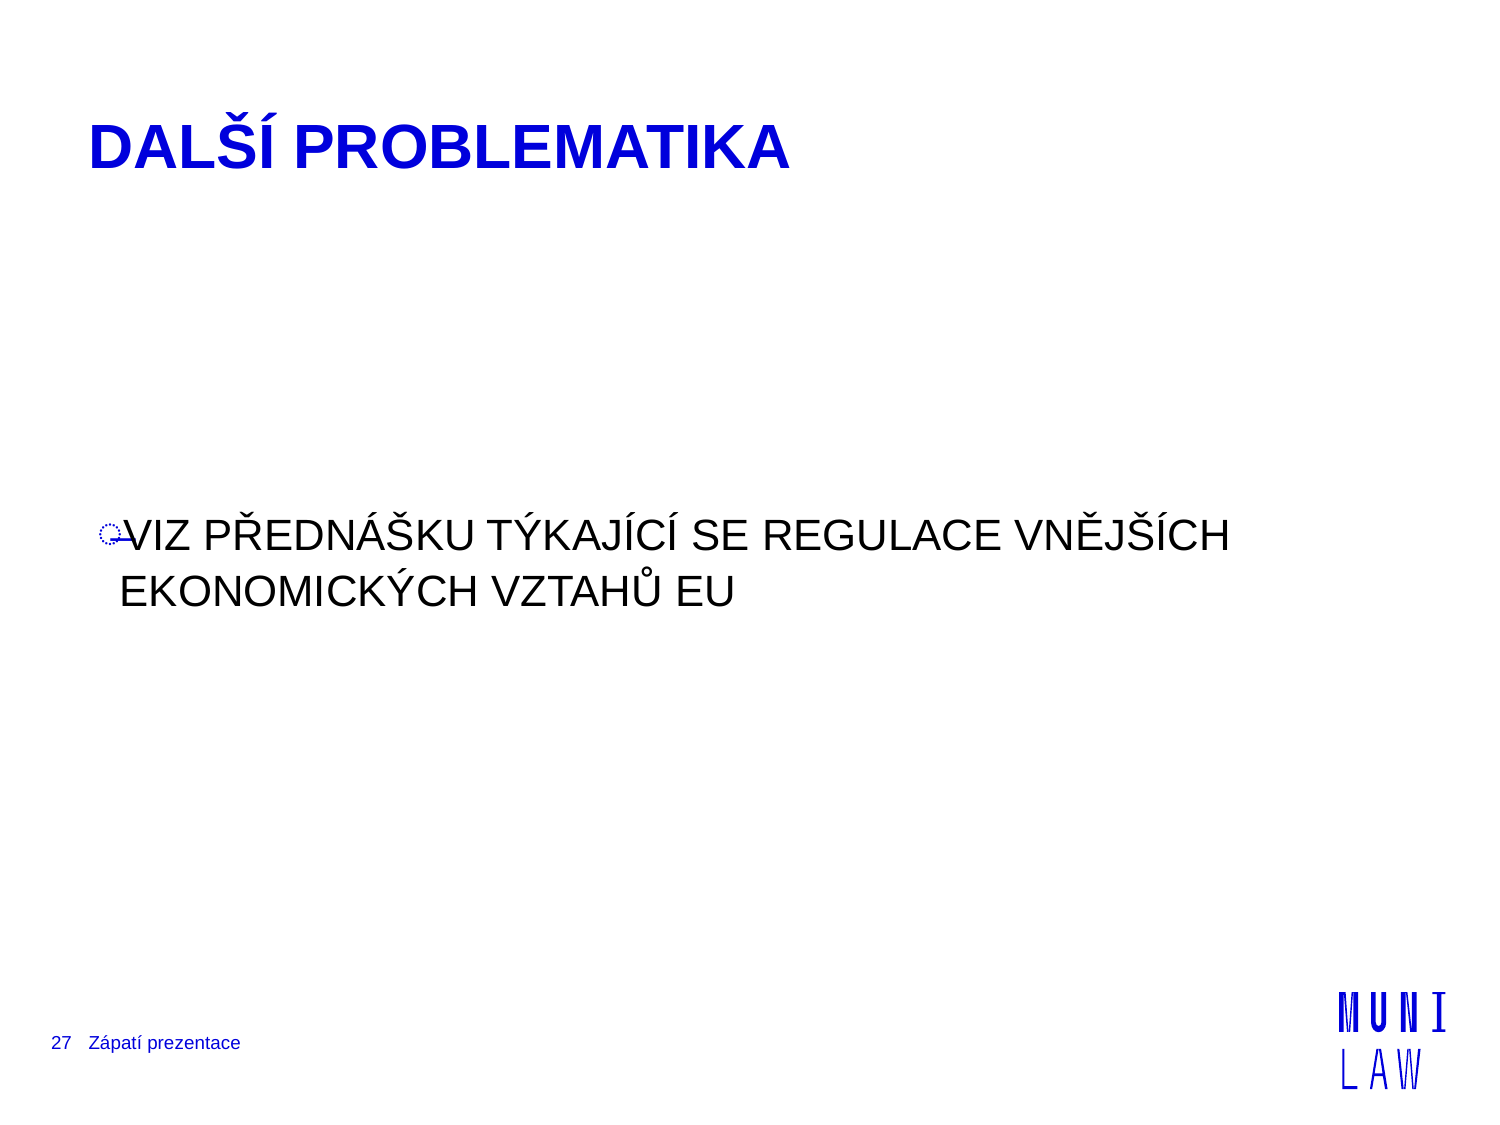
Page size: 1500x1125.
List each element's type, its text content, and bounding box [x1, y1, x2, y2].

slide_number 27 [50, 1021, 82, 1063]
footer Zápatí prezentace [88, 1021, 1063, 1063]
list VIZ PŘEDNÁŠKU TÝKAJÍCÍ SE REGULACE VNĚJŠÍCH EKONOMICKÝCH VZTAHŮ EU [88, 277, 1412, 957]
title DALŠÍ PROBLEMATIKA [88, 118, 1412, 193]
